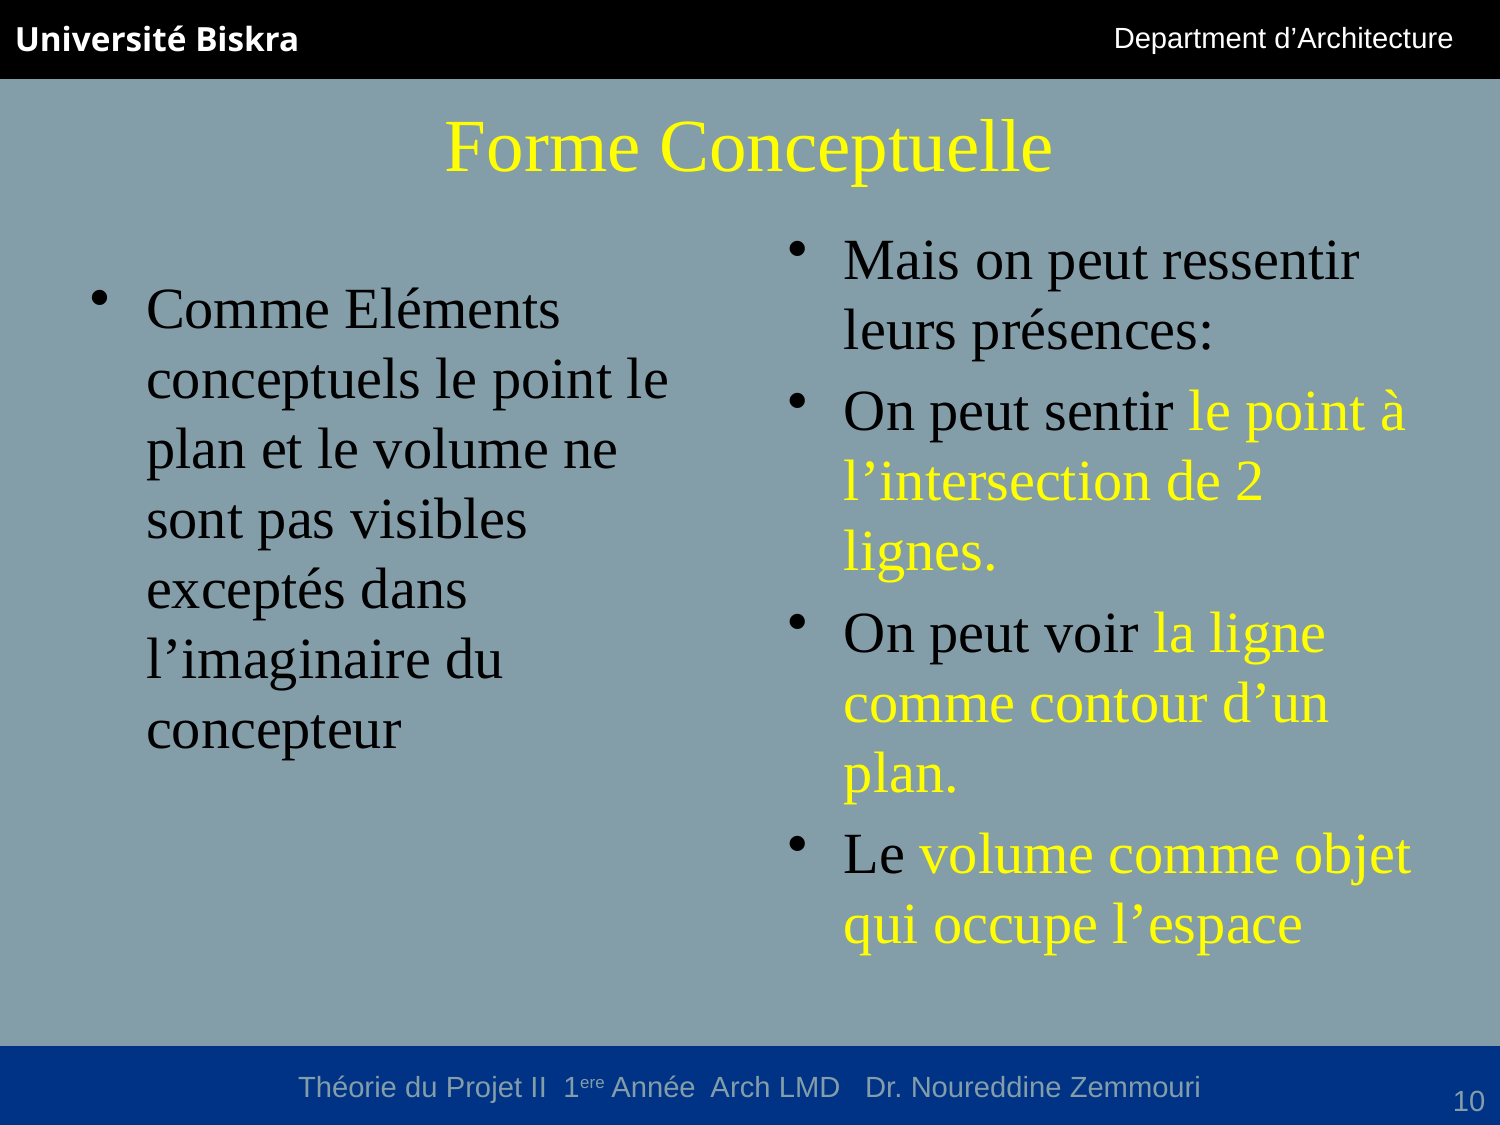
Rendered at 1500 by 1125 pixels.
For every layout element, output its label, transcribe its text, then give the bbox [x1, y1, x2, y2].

title Forme Conceptuelle [75, 88, 1425, 220]
list Mais on peut ressentir leurs présences: On peut sentir le point à l’intersection de 2 lignes. On peut voir la ligne comme contour d’un plan. Le volume comme objet qui occupe l’espace [772, 213, 1436, 956]
list Comme Eléments conceptuels le point le plan et le volume ne sont pas visibles exceptés dans l’imaginaire du concepteur [75, 262, 738, 1005]
